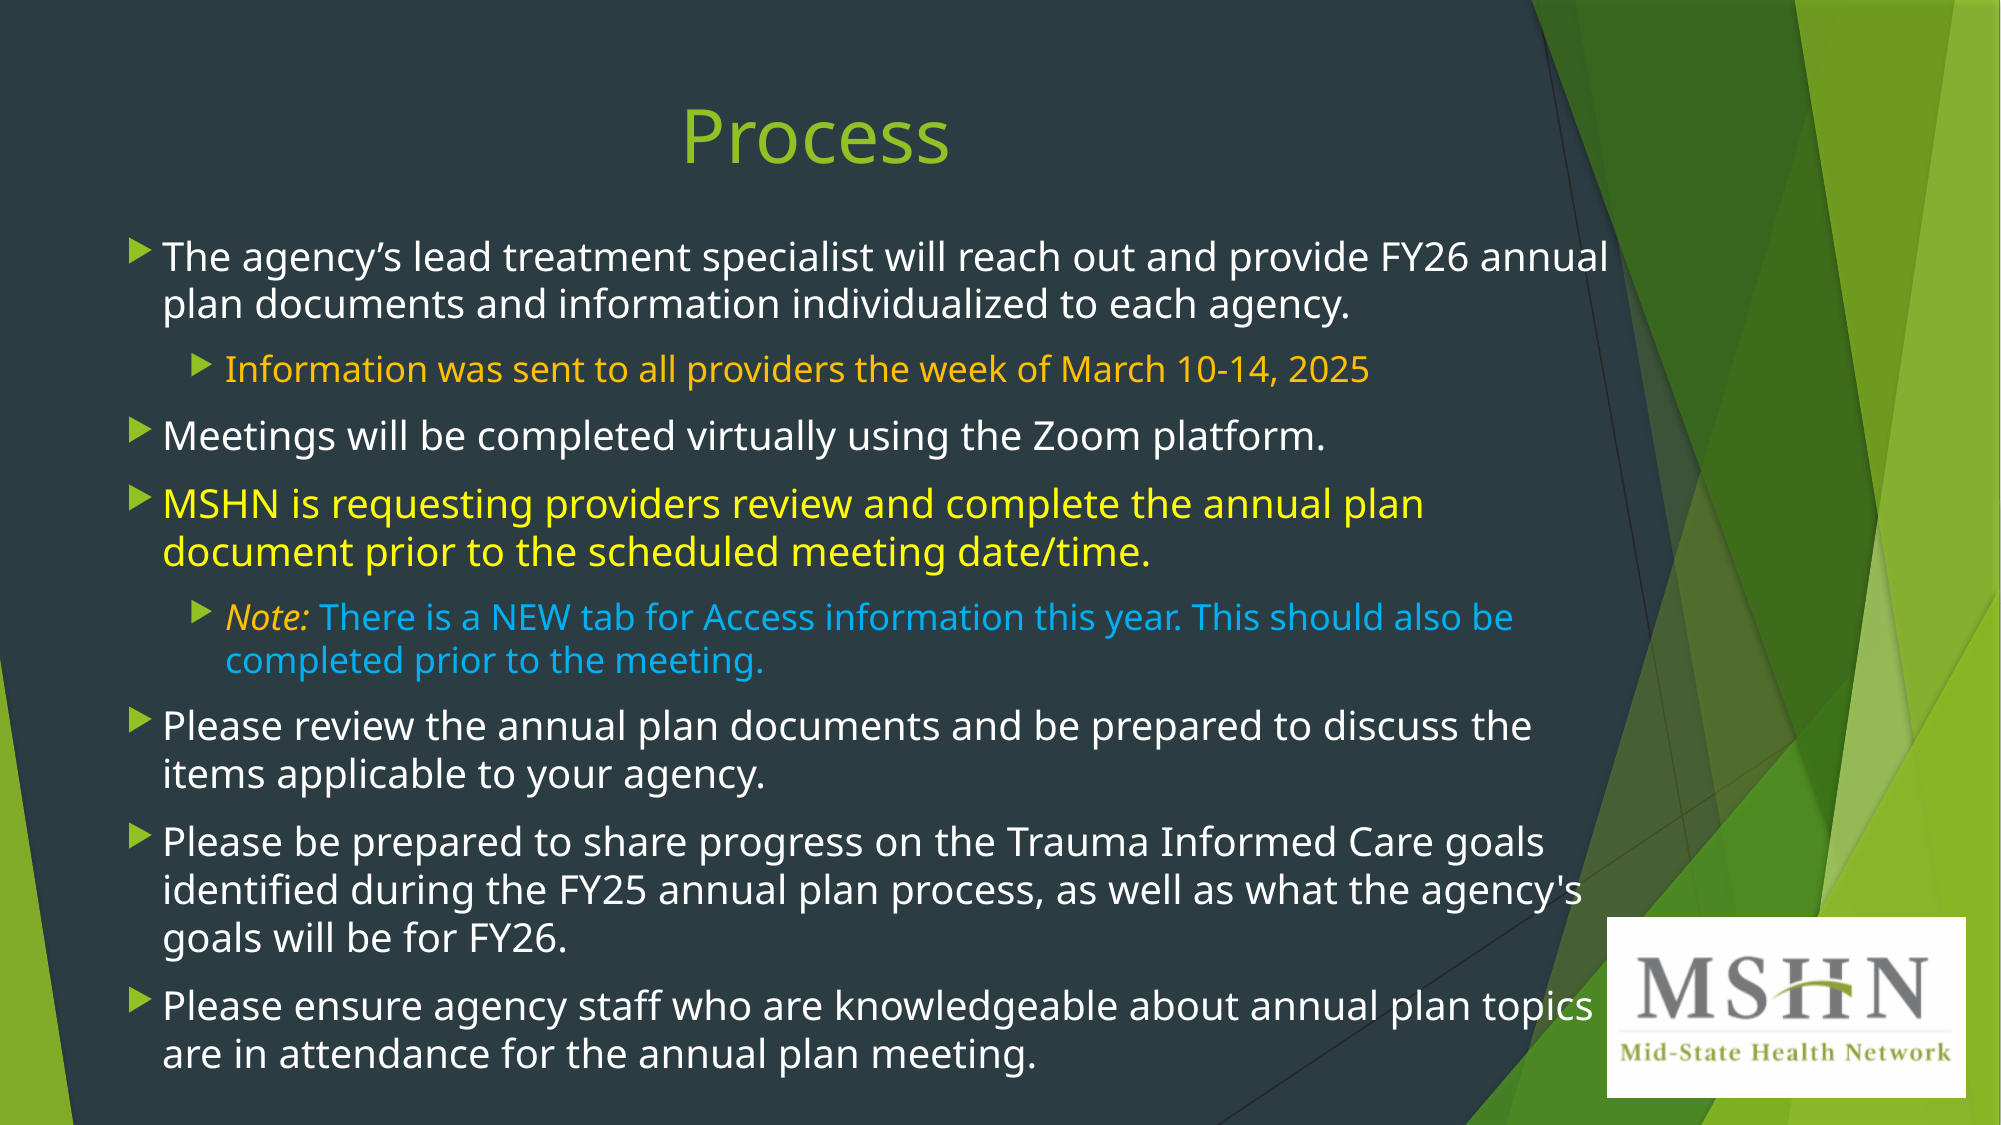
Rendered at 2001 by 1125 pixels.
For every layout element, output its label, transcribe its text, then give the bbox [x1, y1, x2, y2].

title Process [111, 81, 1522, 206]
list The agency’s lead treatment specialist will reach out and provide FY26 annual plan documents and information individualized to each agency. Information was sent to all providers the week of March 10-14, 2025 Meetings will be completed virtually using the Zoom platform. MSHN is requesting providers review and complete the annual plan document prior to the scheduled meeting date/time. Note: There is a NEW tab for Access information this year. This should also be completed prior to the meeting. Please review the annual plan documents and be prepared to discuss the items applicable to your agency. Please be prepared to share progress on the Trauma Informed Care goals identified during the FY25 annual plan process, as well as what the agency's goals will be for FY26. Please ensure agency staff who are knowledgeable about annual plan topics are in attendance for the annual plan meeting. [111, 223, 1639, 1086]
picture [1606, 917, 1967, 1099]
